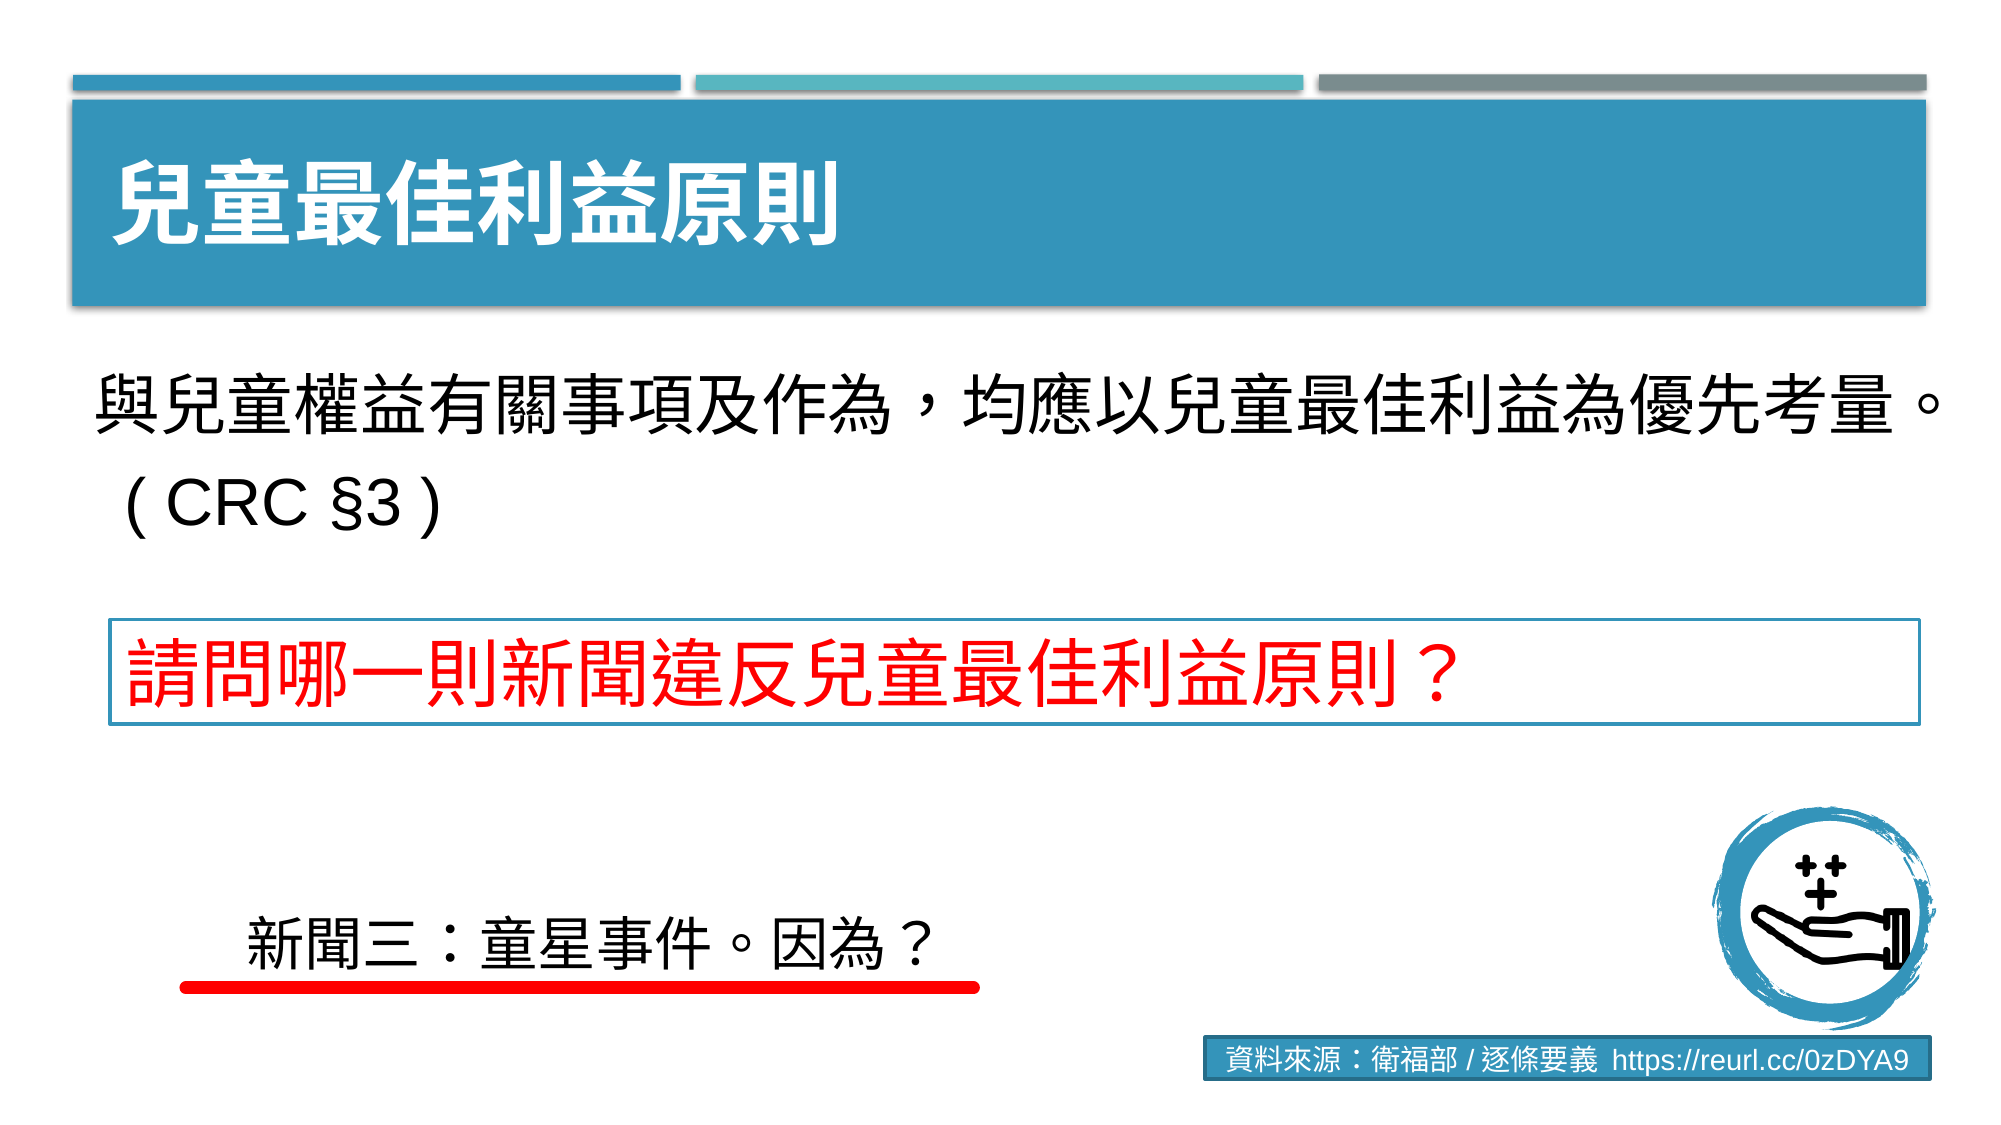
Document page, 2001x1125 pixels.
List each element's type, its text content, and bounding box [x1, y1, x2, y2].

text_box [1711, 805, 1937, 1032]
text_box 與兒童權益有關事項及作為，均應以兒童最佳利益為優先考量。 ( CRC §3 ) [78, 339, 1920, 547]
text_box 資料來源：衛福部/逐條要義 https://reurl.cc/0zDYA9 [1203, 1035, 1932, 1081]
title 兒童最佳利益原則 [94, 119, 1904, 282]
text_box 請問哪一則新聞違反兒童最佳利益原則？ [108, 618, 1921, 726]
text_box 新聞三：童星事件。因為？ [173, 900, 961, 985]
